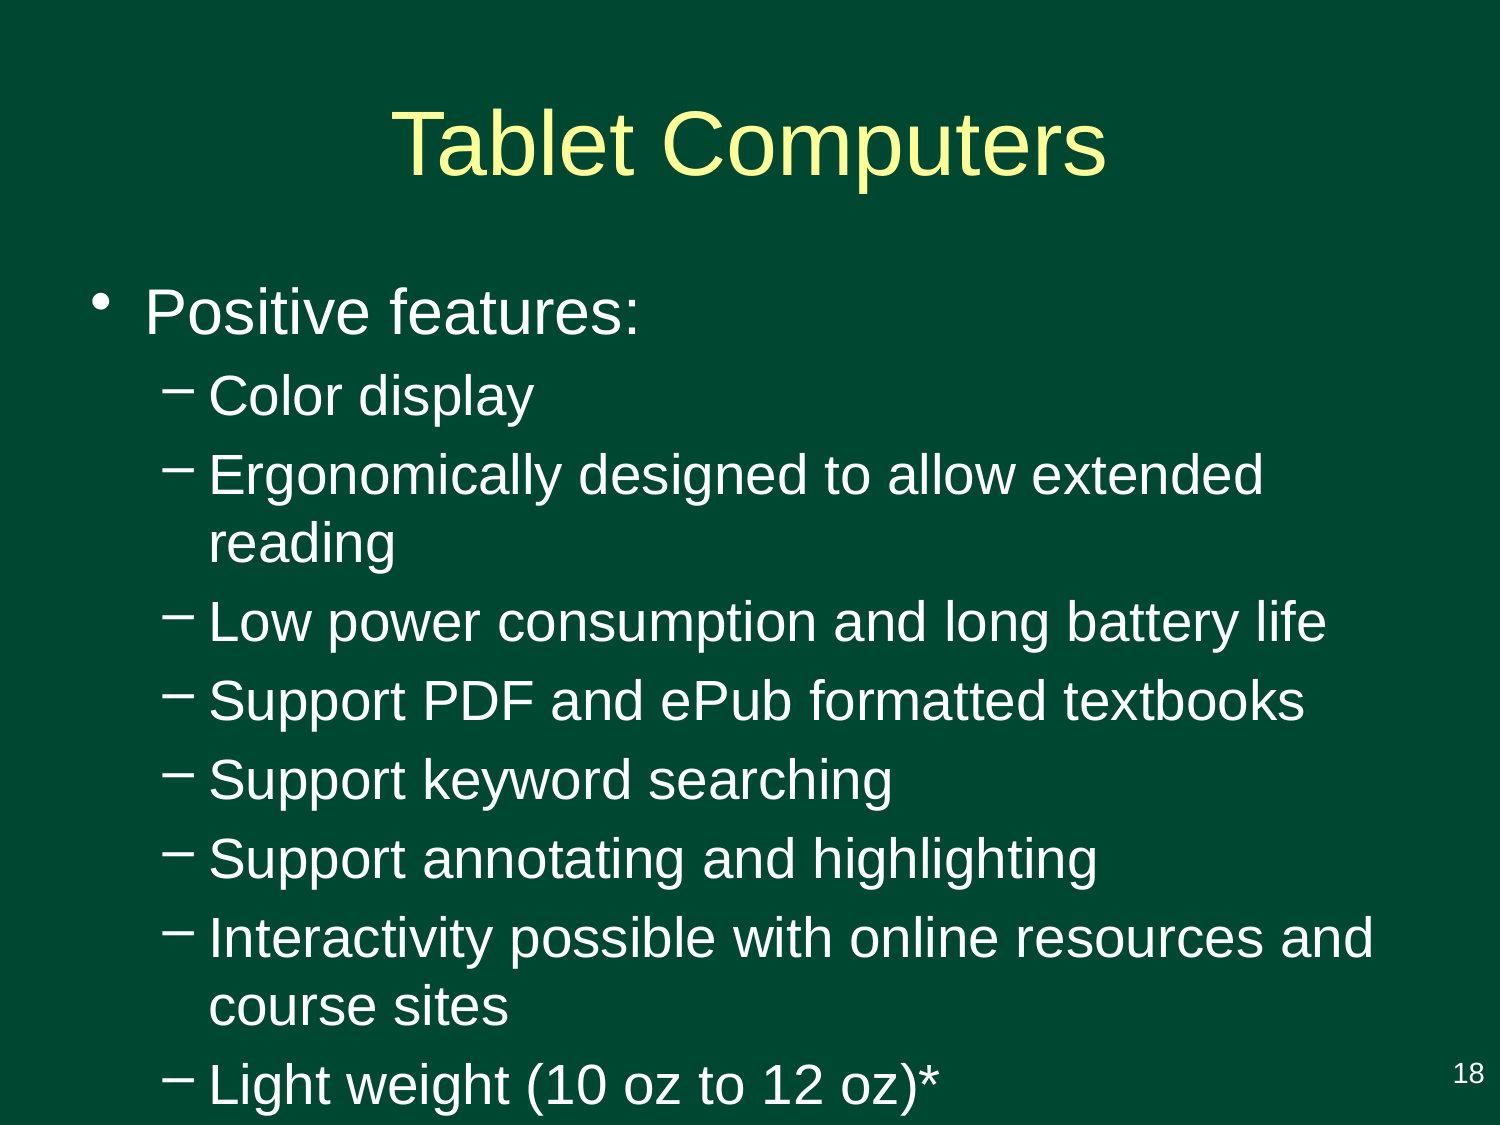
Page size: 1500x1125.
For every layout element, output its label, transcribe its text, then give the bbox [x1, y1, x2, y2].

slide_number 18 [1149, 1046, 1500, 1125]
title Tablet Computers [74, 44, 1426, 233]
list Positive features: Color display Ergonomically designed to allow extended reading Low power consumption and long battery life Support PDF and ePub formatted textbooks Support keyword searching Support annotating and highlighting Interactivity possible with online resources and course sites Light weight (10 oz to 12 oz)* [74, 262, 1476, 1125]
